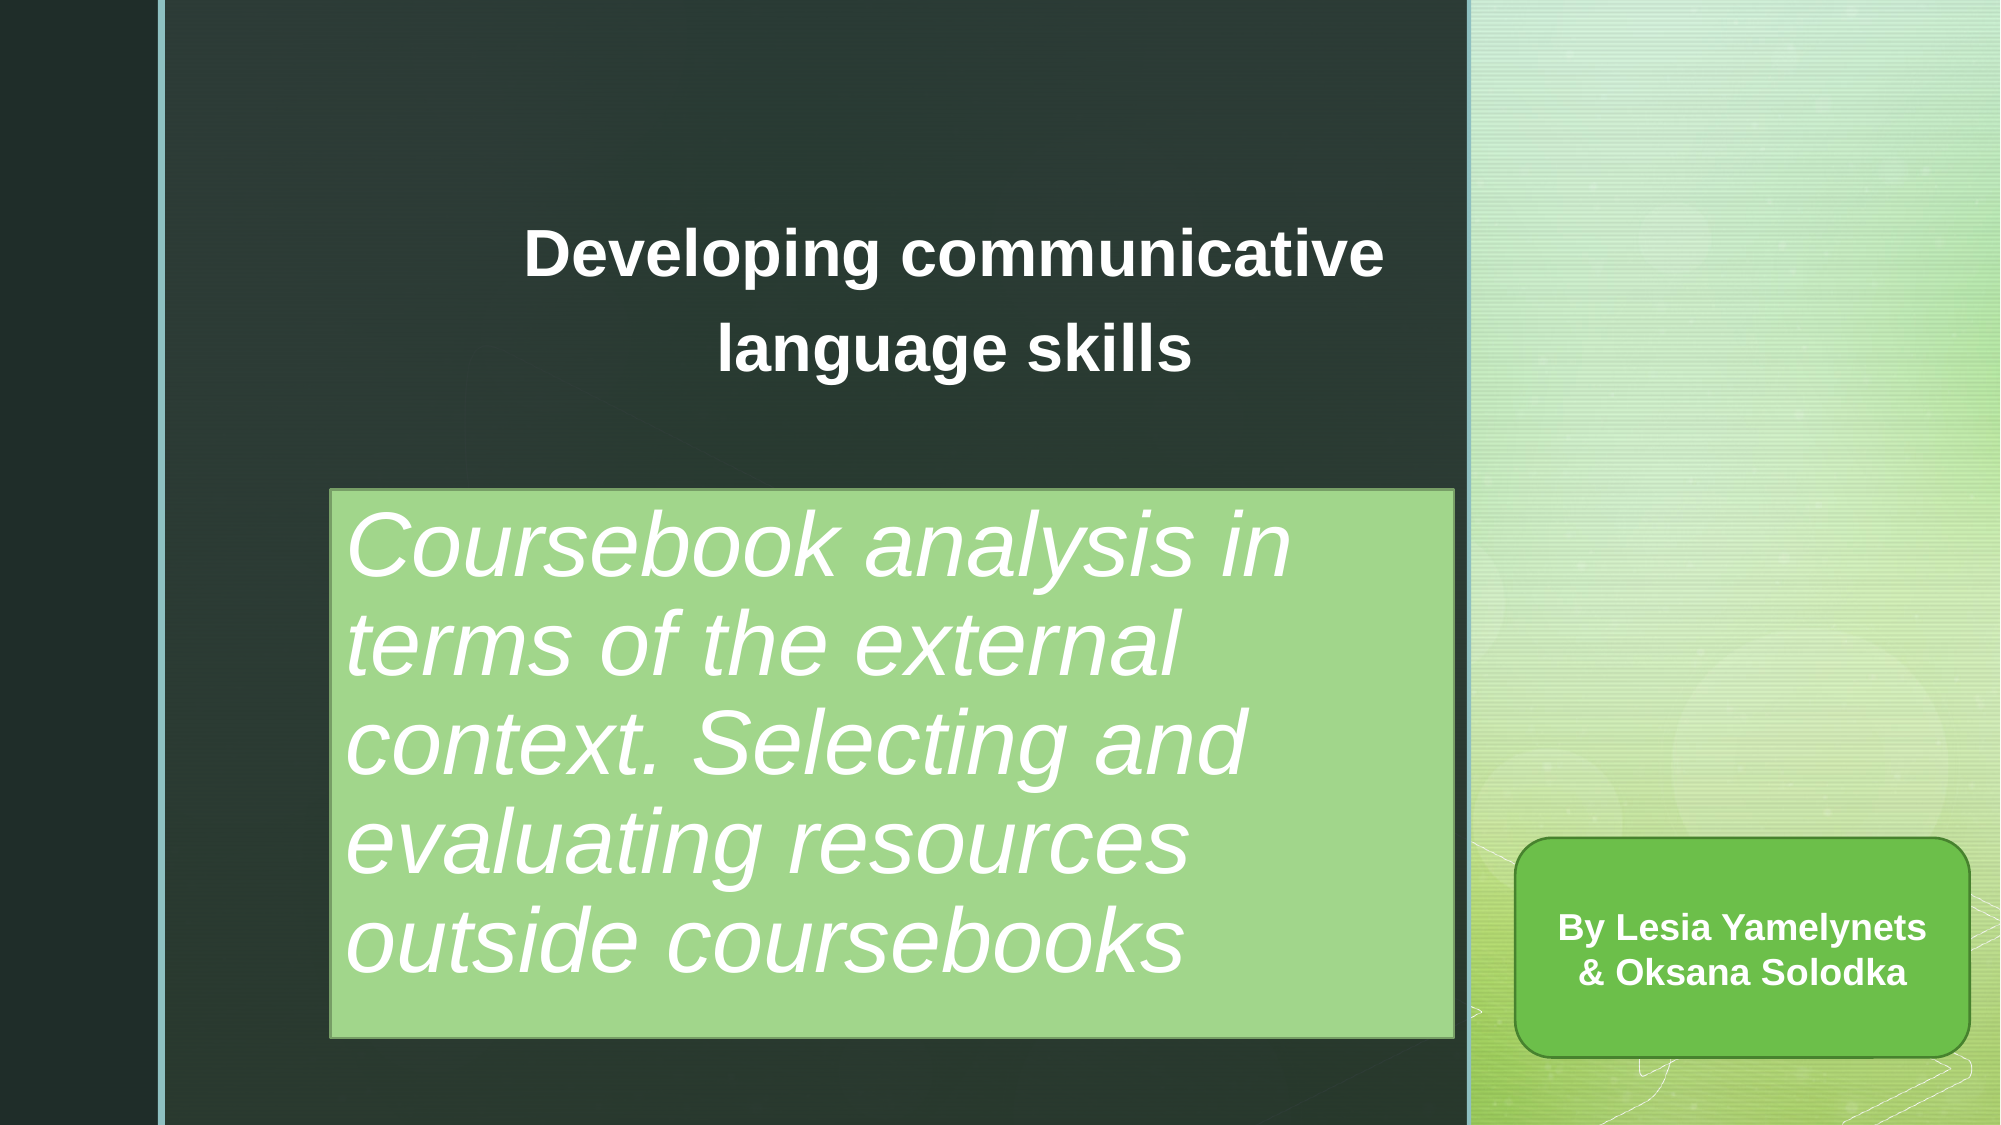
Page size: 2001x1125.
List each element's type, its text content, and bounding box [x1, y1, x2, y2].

title Coursebook analysis in terms of the external context. Selecting and evaluating resources outside coursebooks [329, 488, 1455, 1039]
text_box By Lesia Yamelynets & Oksana Solodka [1513, 836, 1972, 1059]
subtitle Developing communicative language skills [492, 130, 1417, 393]
picture [1472, 0, 2001, 1125]
